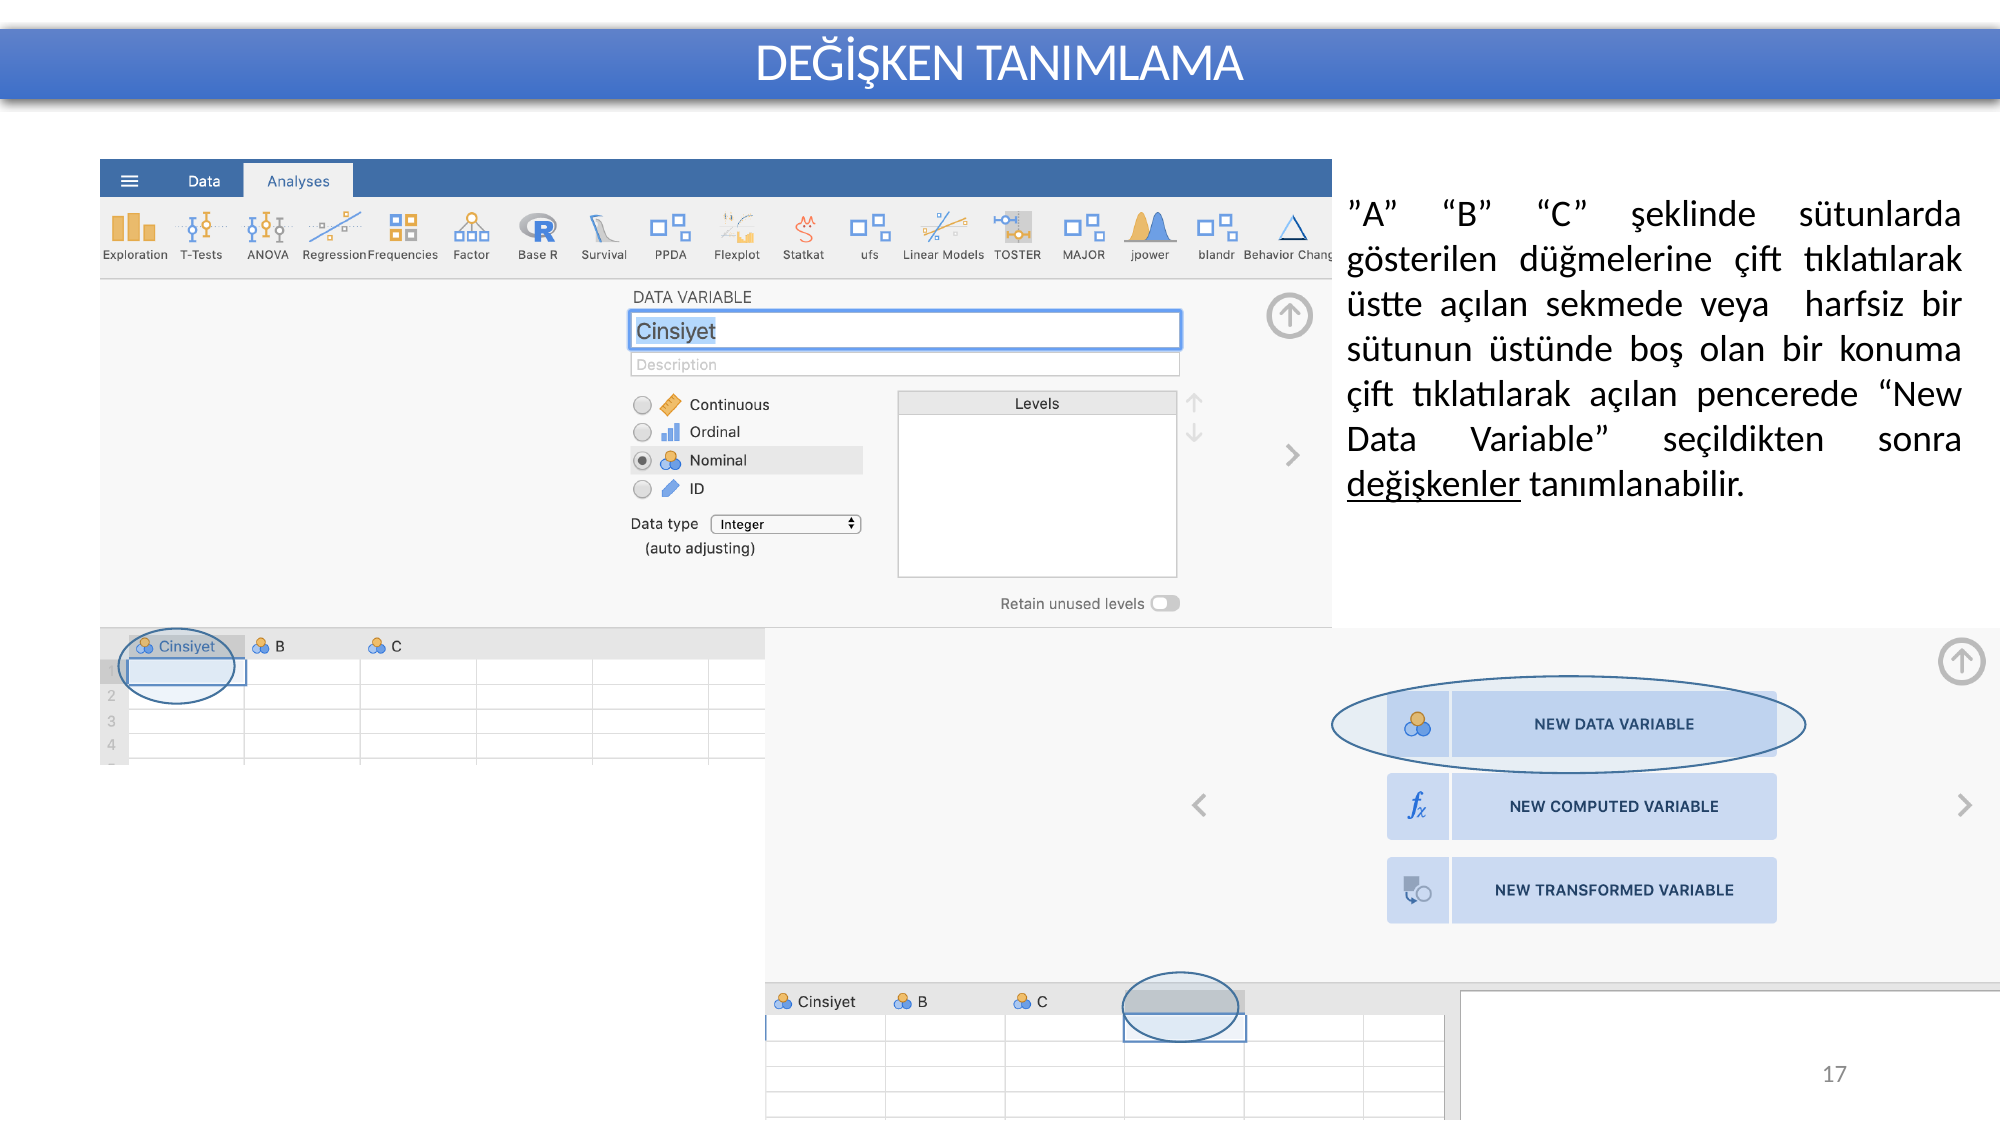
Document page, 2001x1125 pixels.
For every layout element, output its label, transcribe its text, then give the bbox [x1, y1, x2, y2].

text_box DEĞİŞKEN TANIMLAMA [0, 29, 2000, 99]
picture [100, 159, 2000, 1120]
text_box ”A” “B” “C” şeklinde sütunlarda gösterilen düğmelerine çift tıklatılarak üstte açılan sekmede veya harfsiz bir sütunun üstünde boş olan bir konuma çift tıklatılarak açılan pencerede “New Data Variable” seçildikten sonra değişkenler tanımlanabilir. [1332, 181, 1978, 512]
